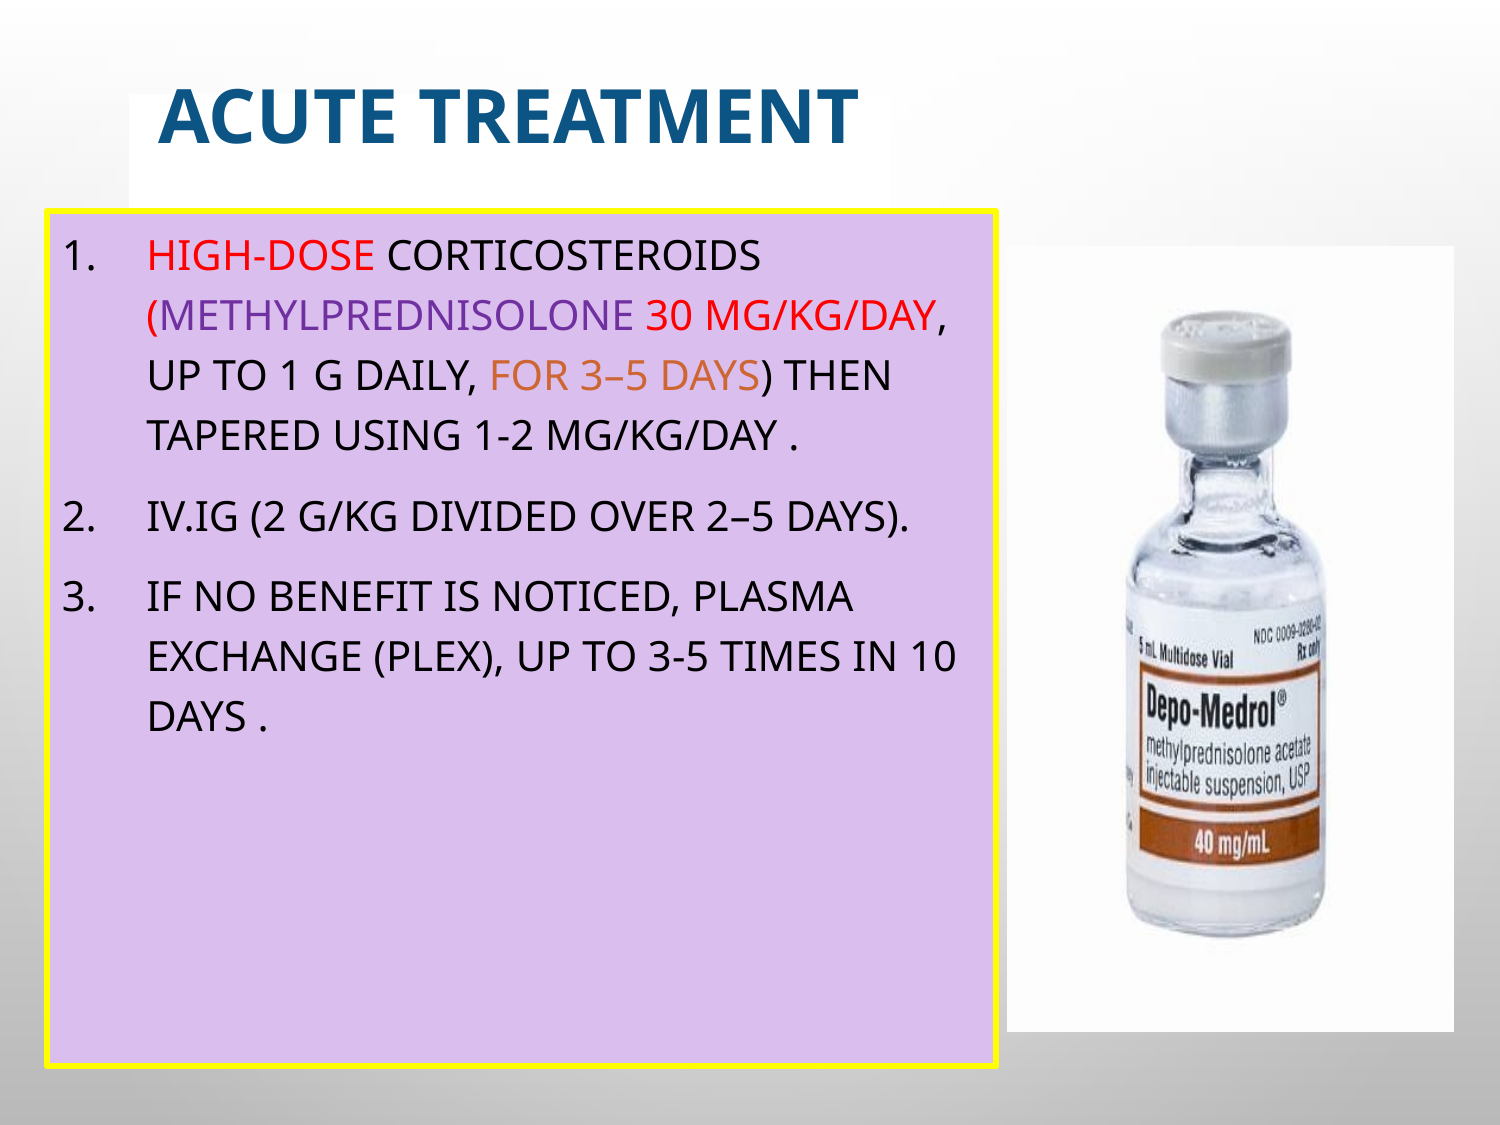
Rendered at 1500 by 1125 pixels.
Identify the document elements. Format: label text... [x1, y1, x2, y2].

list high-dose corticosteroids (methylprednisolone 30 mg/kg/day, up to 1 g daily, for 3–5 days) then tapered using 1-2 mg/kg/day . IV.Ig (2 g/kg divided over 2–5 days). If no benefit is noticed, plasma exchange (PLEX), up to 3-5 times in 10 days . [46, 210, 997, 1067]
title Acute treatment [128, 93, 891, 210]
picture [0, 0, 1500, 1125]
